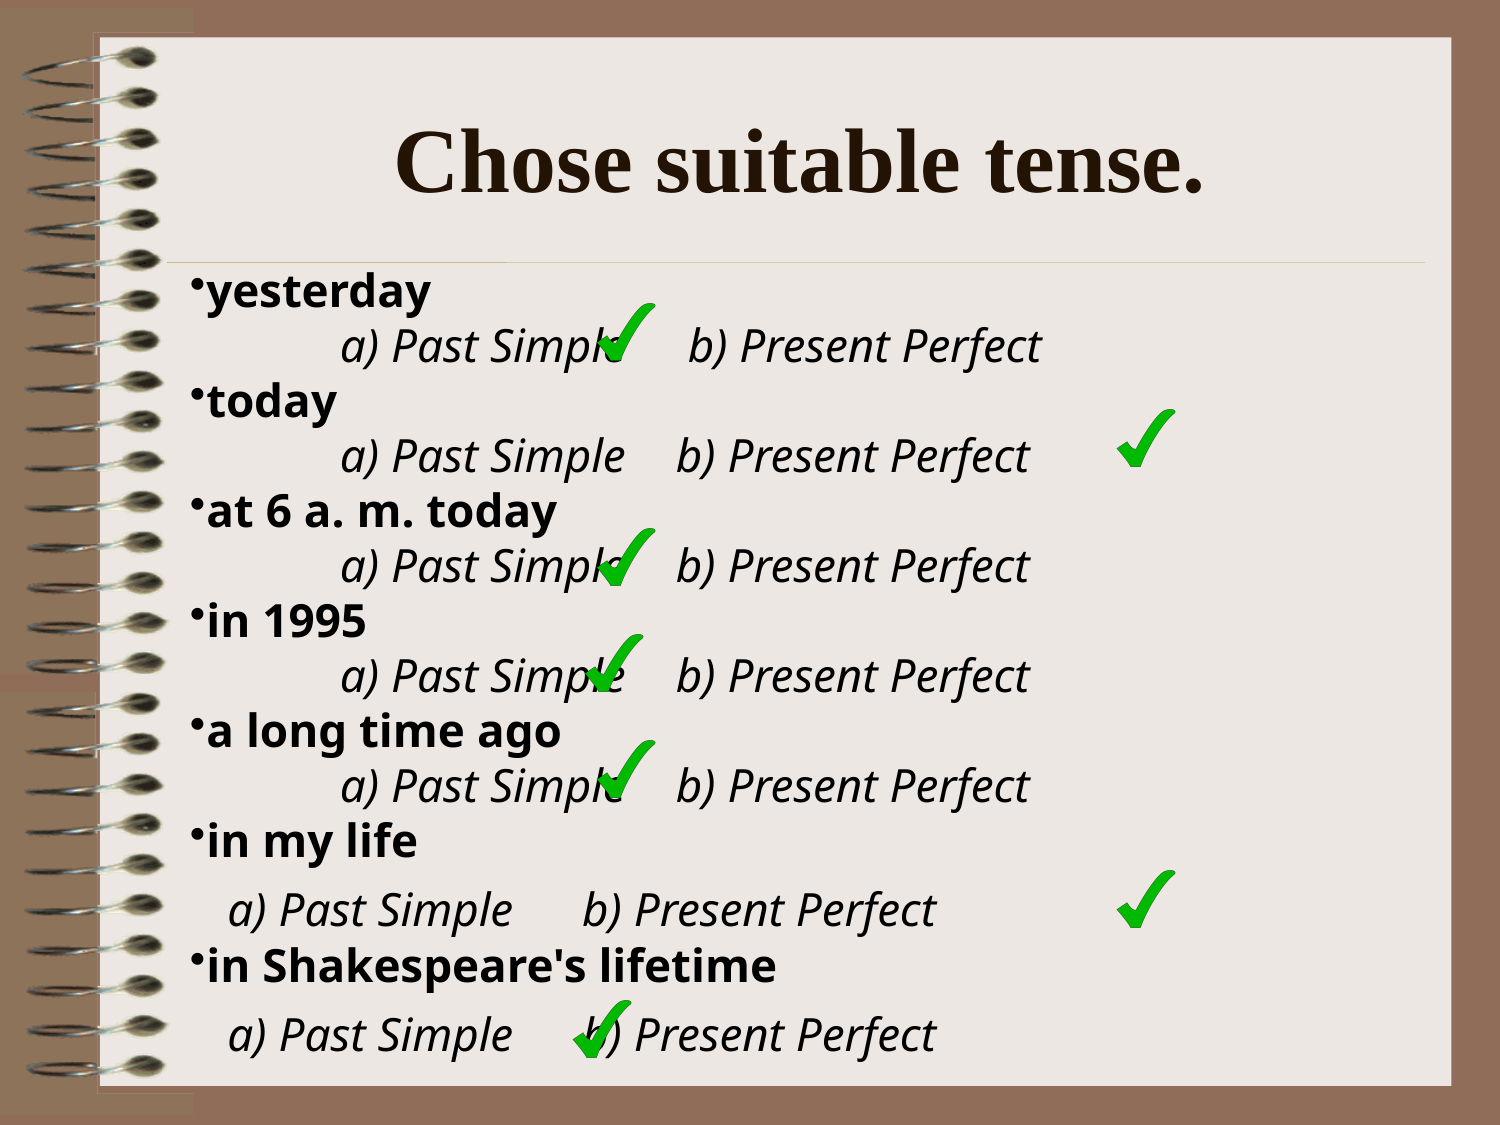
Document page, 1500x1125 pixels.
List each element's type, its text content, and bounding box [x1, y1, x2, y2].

picture [596, 526, 656, 587]
list yesterday a) Past Simple b) Present Perfect today a) Past Simple b) Present Perfect at 6 a. m. today a) Past Simple b) Present Perfect in 1995 a) Past Simple b) Present Perfect a long time ago a) Past Simple b) Present Perfect in my life a) Past Simple b) Present Perfect in Shakespeare's lifetime a) Past Simple b) Present Perfect [174, 254, 1395, 1125]
picture [0, 692, 174, 1115]
picture [0, 8, 194, 674]
picture [584, 633, 644, 693]
picture [572, 999, 633, 1059]
picture [596, 302, 656, 362]
title Chose suitable tense. [174, 62, 1426, 251]
picture [1115, 408, 1176, 469]
picture [1115, 869, 1176, 929]
picture [596, 739, 656, 799]
